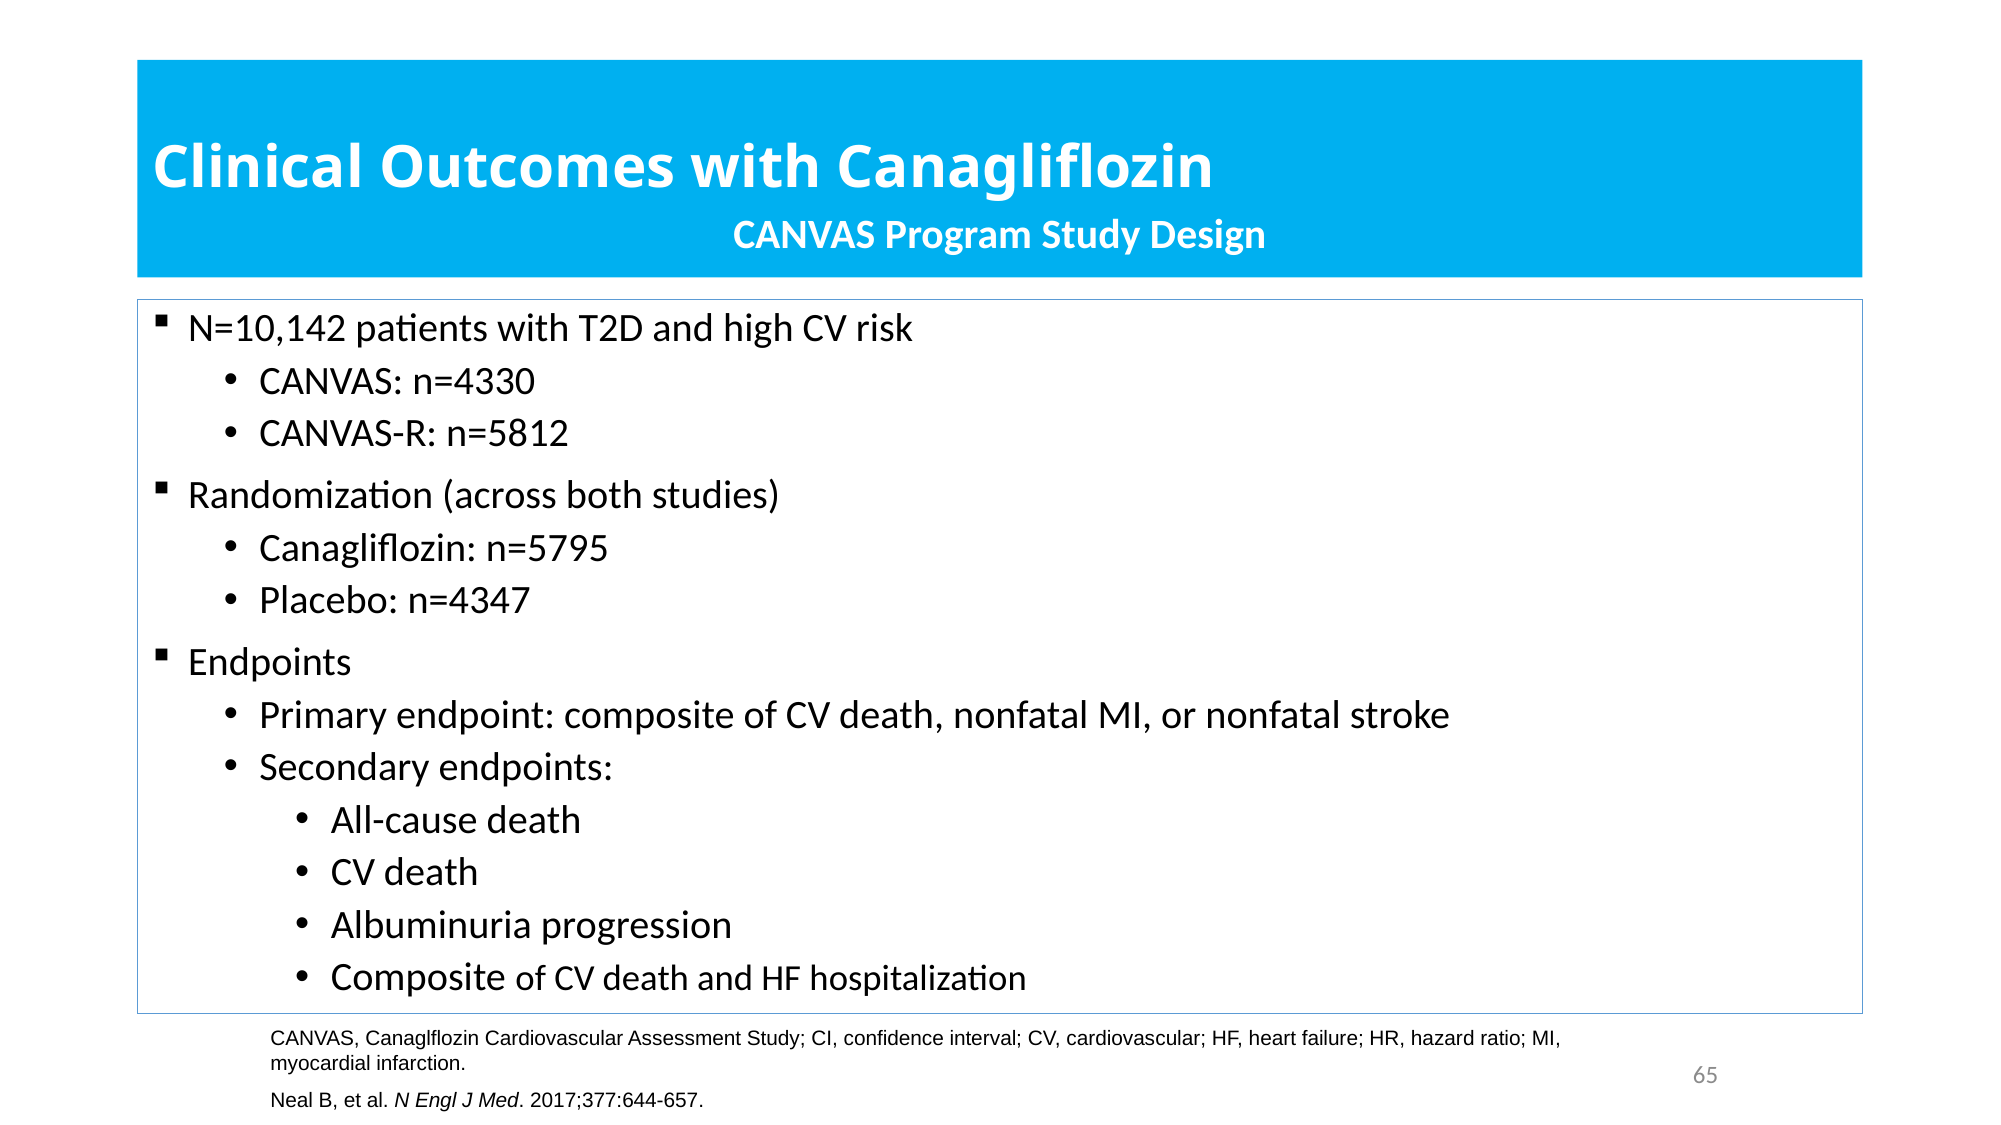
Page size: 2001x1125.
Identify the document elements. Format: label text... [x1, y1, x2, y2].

list N=10,142 patients with T2D and high CV risk CANVAS: n=4330 CANVAS-R: n=5812 Randomization (across both studies) Canagliflozin: n=5795 Placebo: n=4347 Endpoints Primary endpoint: composite of CV death, nonfatal MI, or nonfatal stroke Secondary endpoints: All-cause death CV death Albuminuria progression Composite of CV death and HF hospitalization [137, 299, 1863, 1014]
title Clinical Outcomes with Canagliflozin [137, 59, 1863, 278]
slide_number 65 [1633, 1035, 1734, 1111]
text_box CANVAS Program Study Design [549, 199, 1451, 265]
text_box CANVAS, Canaglflozin Cardiovascular Assessment Study; CI, confidence interval; CV, cardiovascular; HF, heart failure; HR, hazard ratio; MI, myocardial infarction. Neal B, et al. N Engl J Med. 2017;377:644-657. [255, 1017, 1633, 1120]
